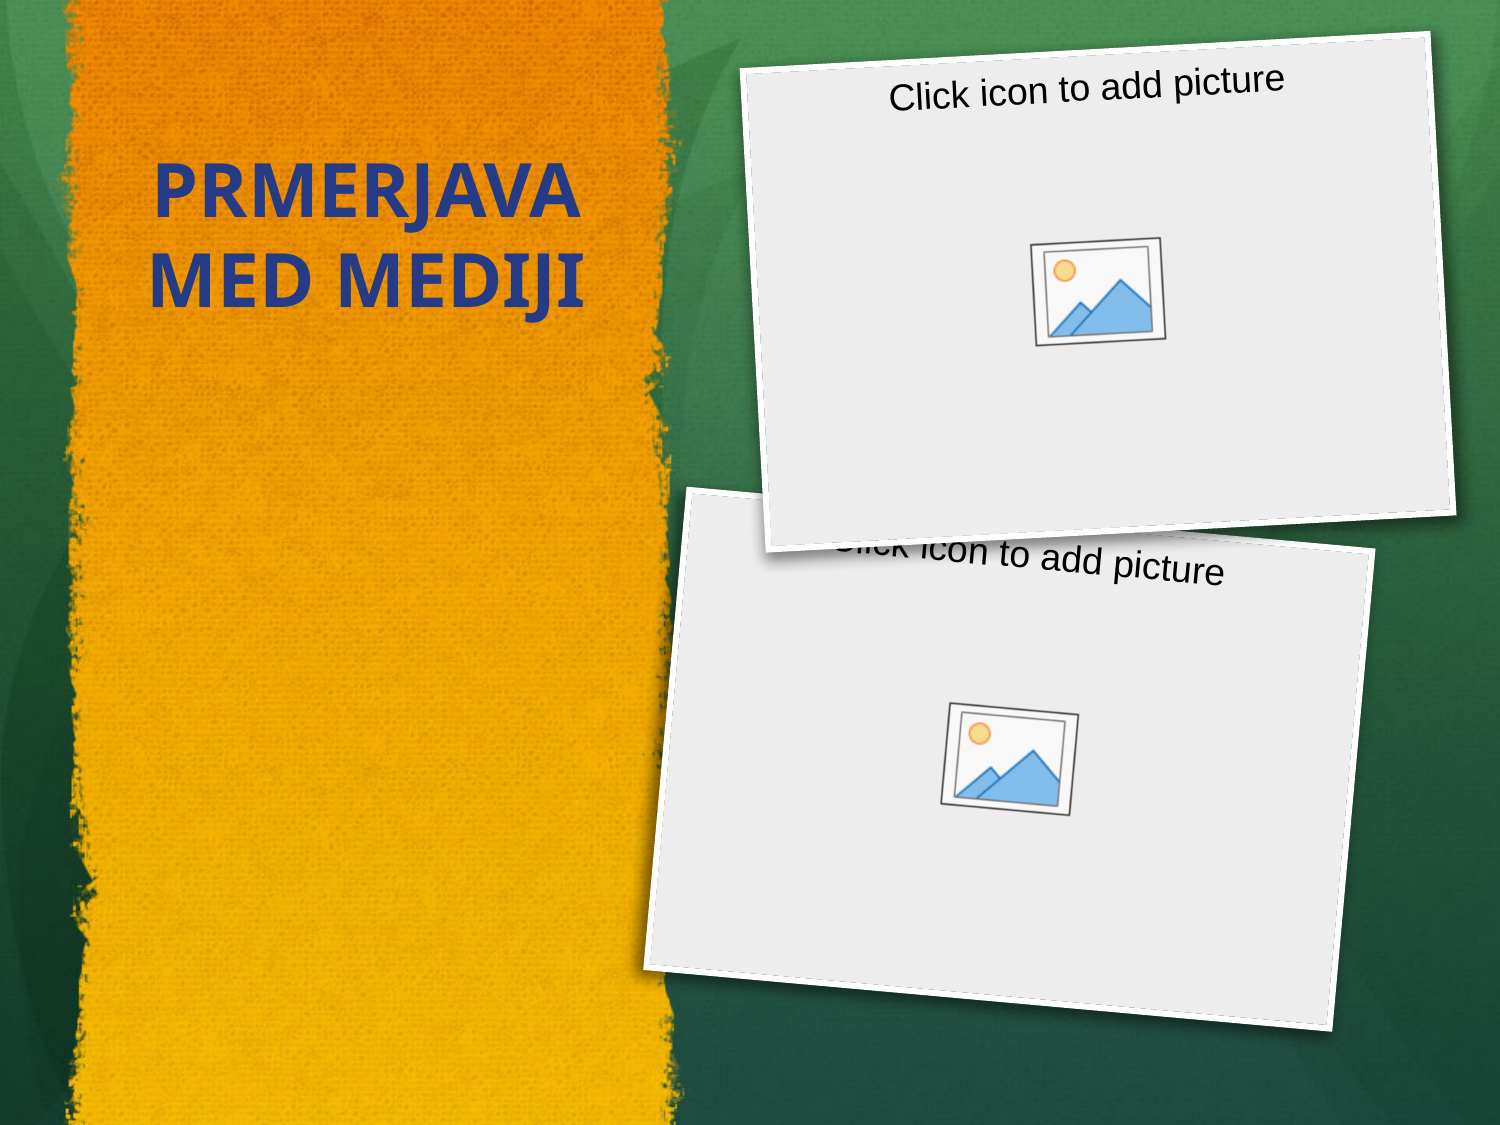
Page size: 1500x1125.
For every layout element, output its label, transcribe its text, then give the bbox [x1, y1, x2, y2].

title PRMERJAVA MED MEDIJI [99, 62, 634, 331]
picture [0, 0, 1500, 1125]
